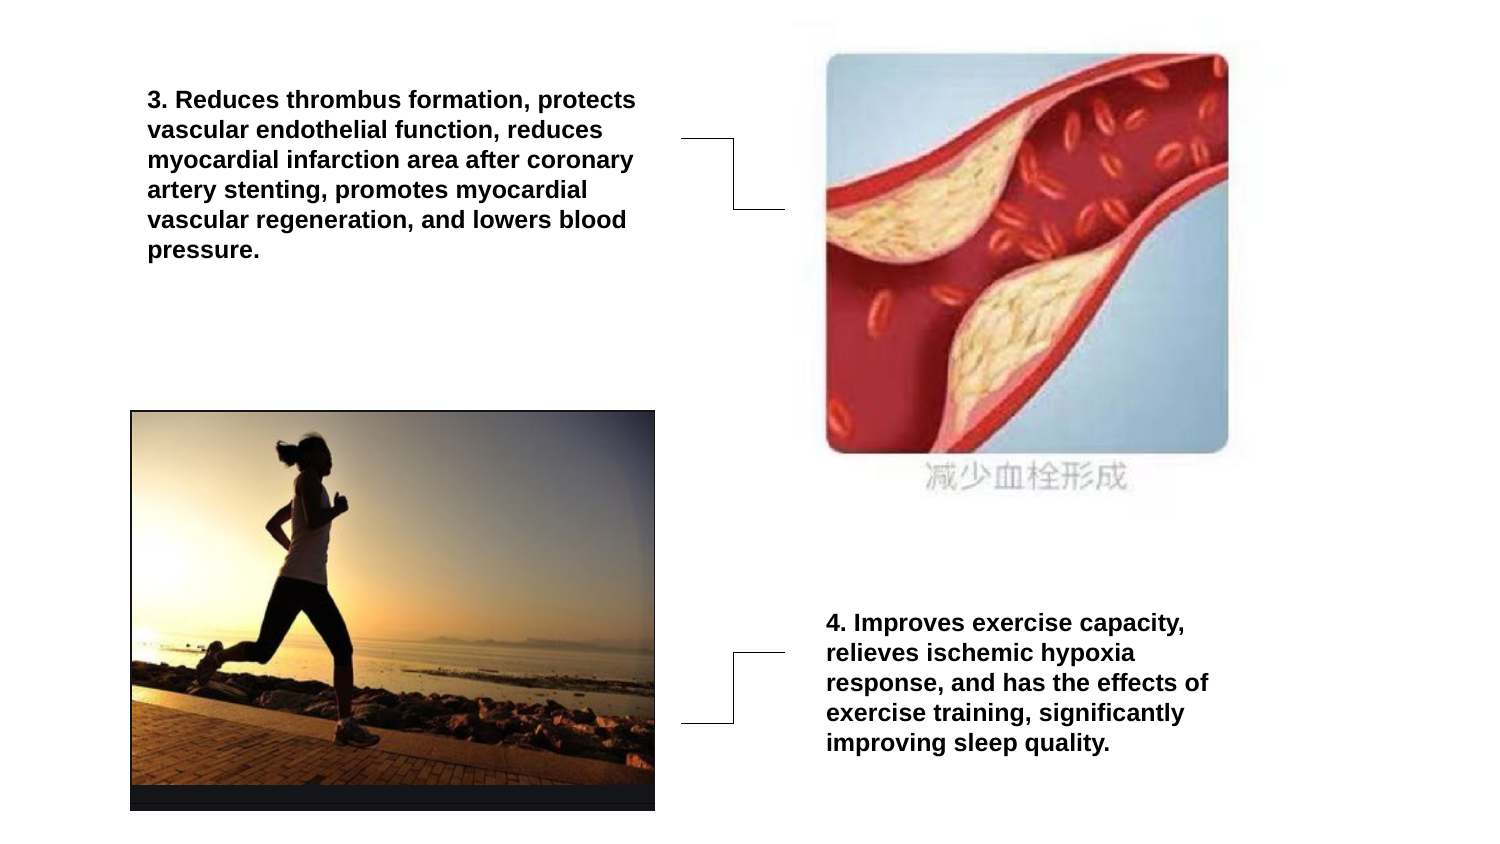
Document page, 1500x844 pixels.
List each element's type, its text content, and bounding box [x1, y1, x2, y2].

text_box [681, 652, 786, 724]
subtitle 4. Improves exercise capacity, relieves ischemic hypoxia response, and has the effects of exercise training, significantly improving sleep quality. [811, 598, 1231, 812]
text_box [681, 138, 786, 210]
picture [130, 410, 655, 811]
title 3. Reduces thrombus formation, protects vascular endothelial function, reduces myocardial infarction area after coronary artery stenting, promotes myocardial vascular regeneration, and lowers blood pressure. [132, 76, 670, 271]
text_box 图四 [918, 740, 1028, 759]
picture [785, 19, 1289, 528]
